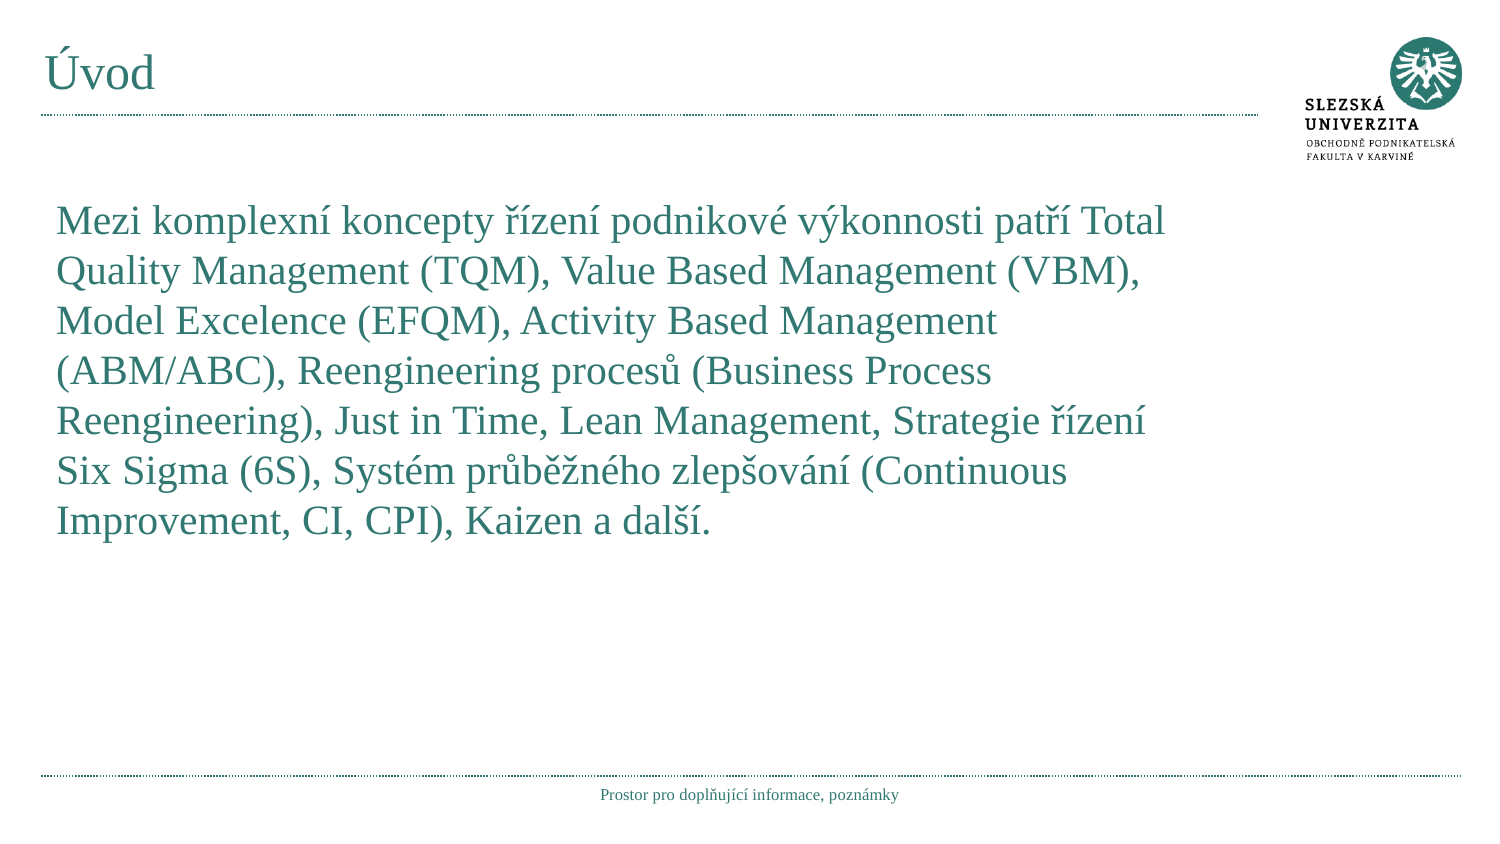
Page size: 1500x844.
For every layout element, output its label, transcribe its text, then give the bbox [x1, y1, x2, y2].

list Mezi komplexní koncepty řízení podnikové výkonnosti patří Total Quality Management (TQM), Value Based Management (VBM), Model Excelence (EFQM), Activity Based Management (ABM/ABC), Reengineering procesů (Business Process Reengineering), Just in Time, Lean Management, Strategie řízení Six Sigma (6S), Systém průběžného zlepšování (Continuous Improvement, CI, CPI), Kaizen a další. [41, 185, 1188, 729]
text_box Prostor pro doplňující informace, poznámky [442, 776, 1058, 811]
picture [1305, 37, 1462, 160]
title Úvod [29, 32, 668, 116]
